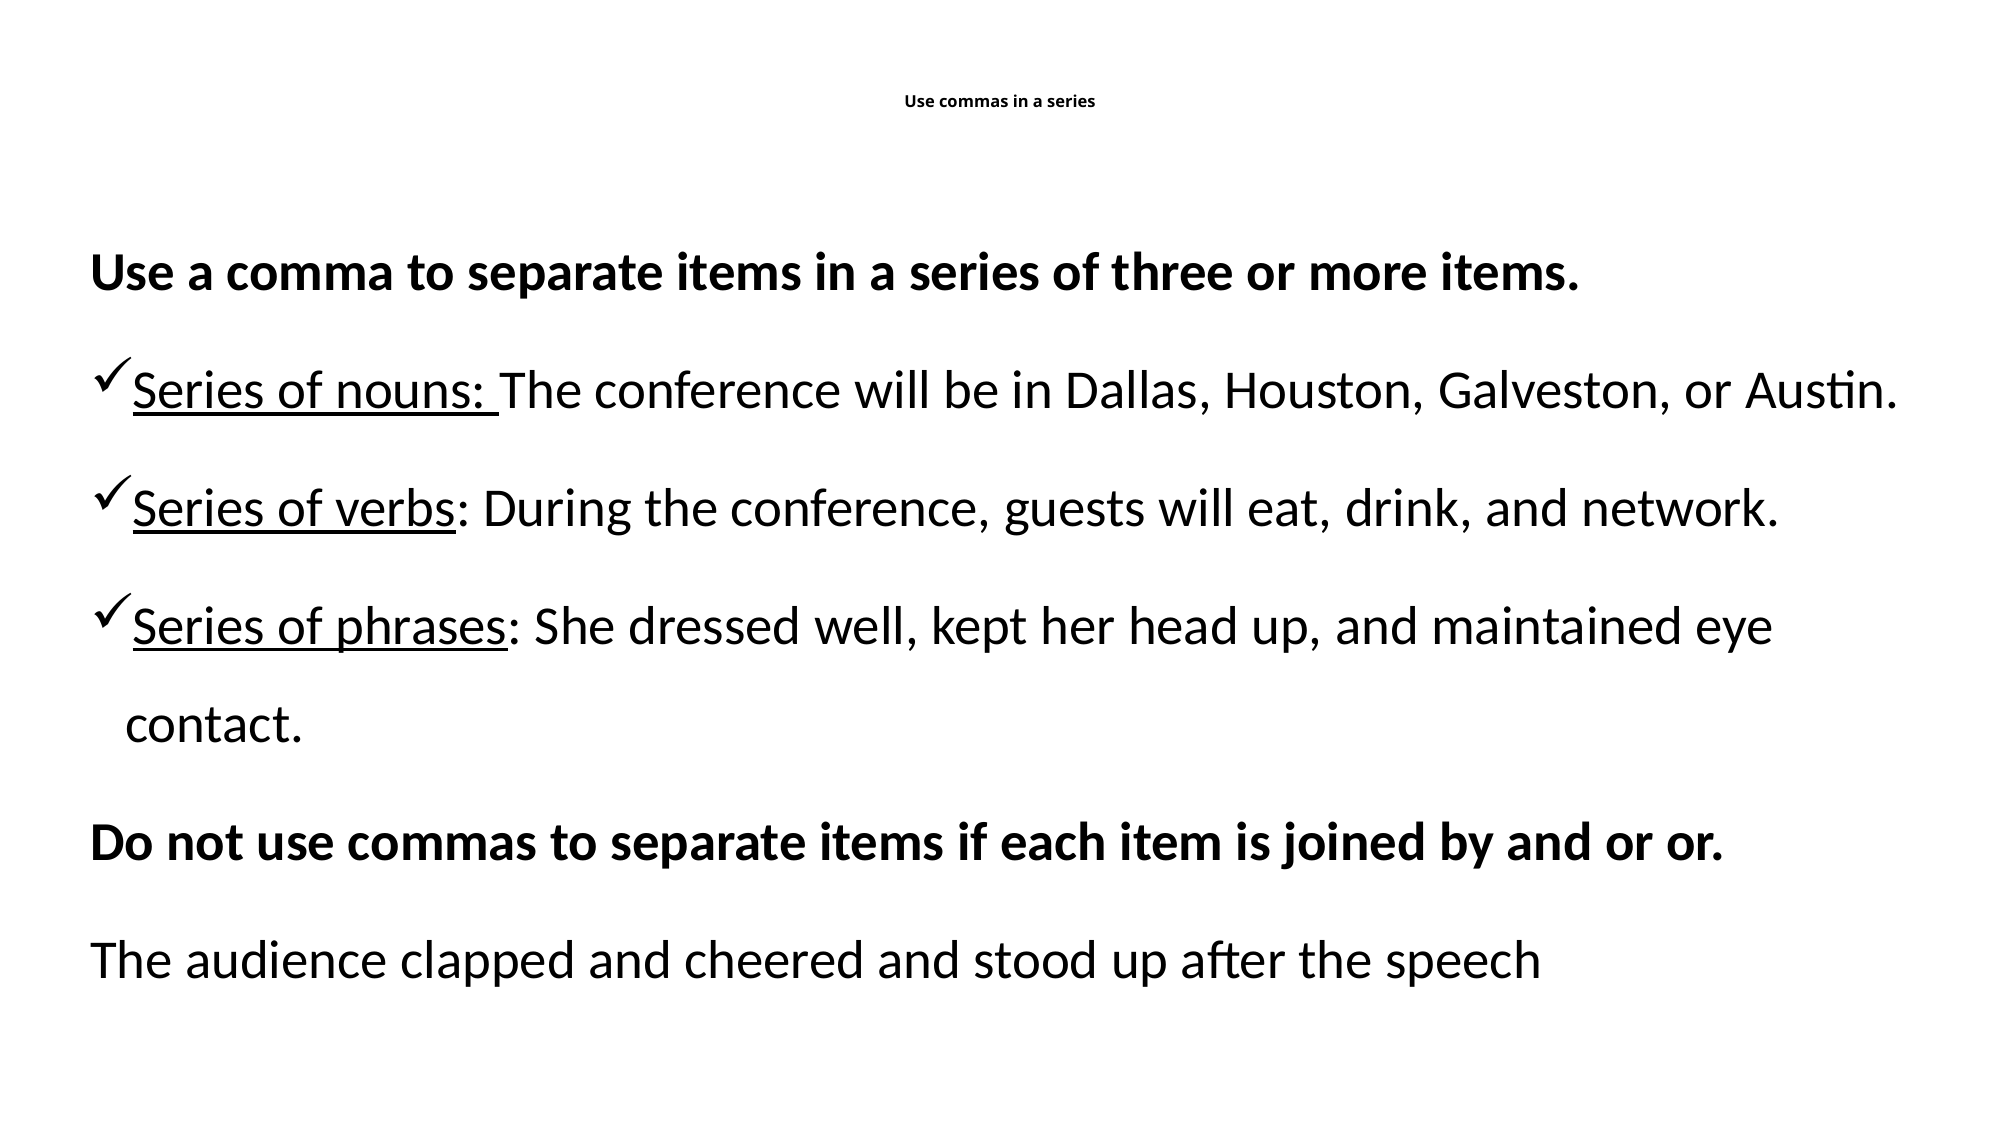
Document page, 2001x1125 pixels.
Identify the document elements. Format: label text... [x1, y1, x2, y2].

title Use commas in a series [137, 50, 1863, 157]
list Use a comma to separate items in a series of three or more items. Series of nouns: The conference will be in Dallas, Houston, Galveston, or Austin. Series of verbs: During the conference, guests will eat, drink, and network. Series of phrases: She dressed well, kept her head up, and maintained eye contact. Do not use commas to separate items if each item is joined by and or or. The audience clapped and cheered and stood up after the speech [75, 195, 1942, 1094]
